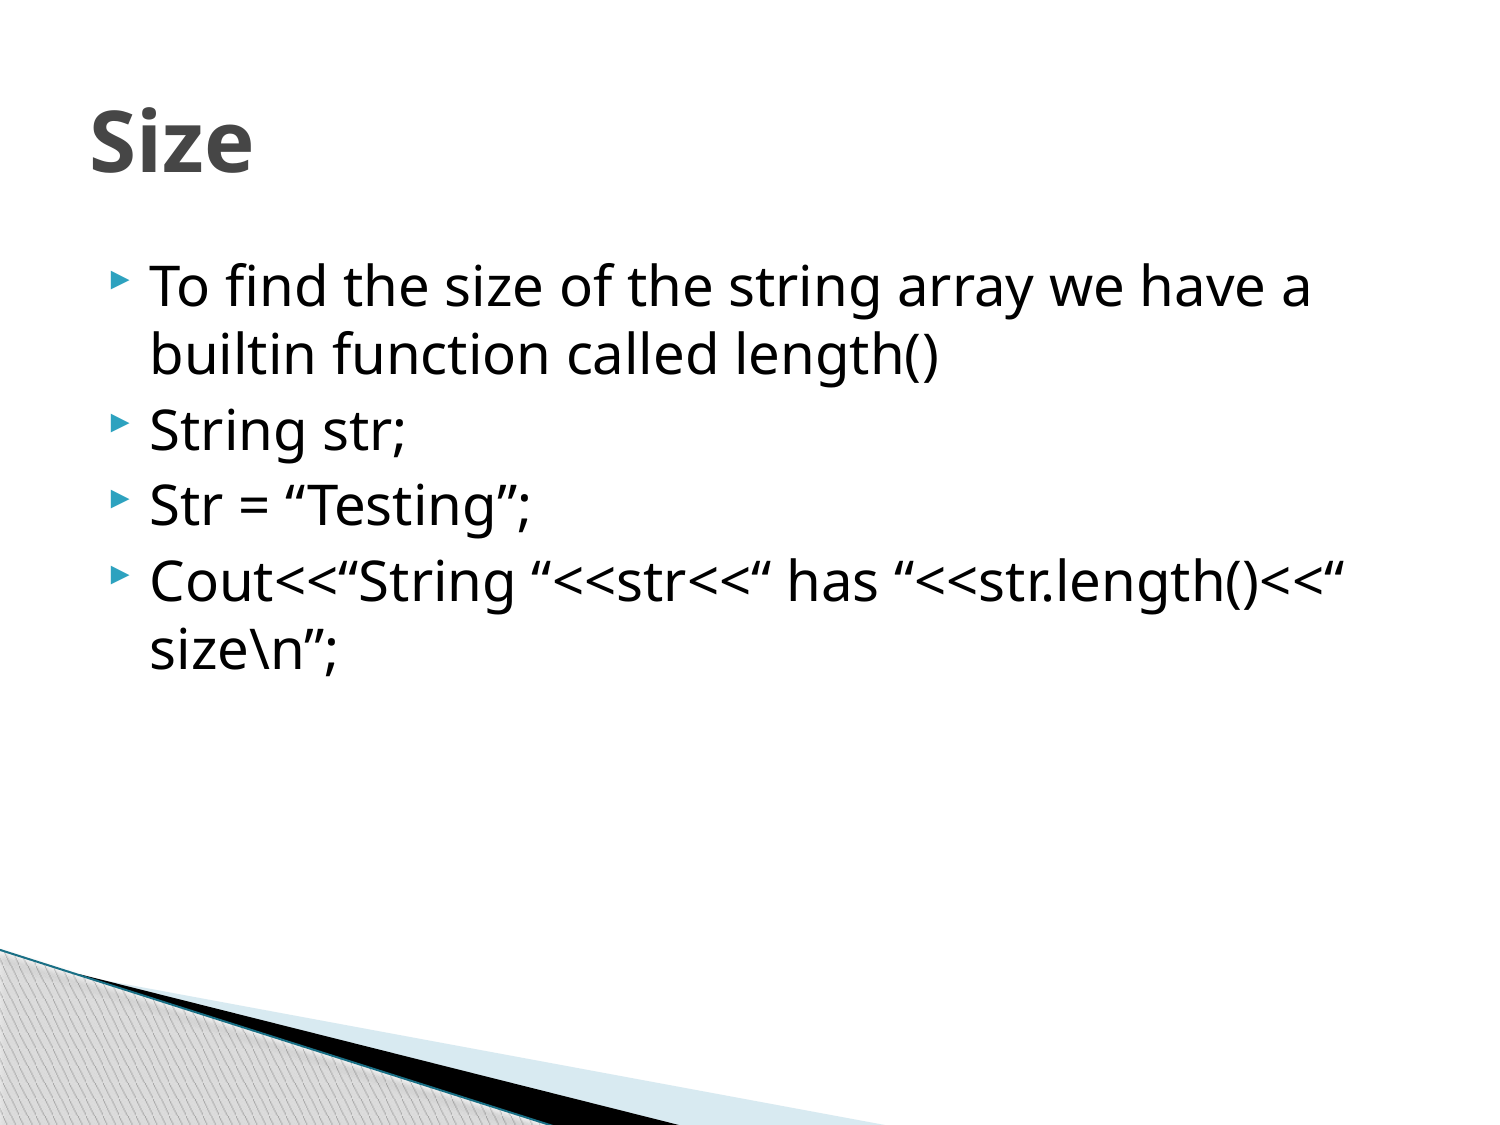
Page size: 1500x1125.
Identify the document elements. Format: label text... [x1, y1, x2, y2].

list To find the size of the string array we have a builtin function called length() String str; Str = “Testing”; Cout<<“String “<<str<<“ has “<<str.length()<<“ size\n”; [75, 243, 1425, 986]
title Size [75, 45, 1425, 233]
